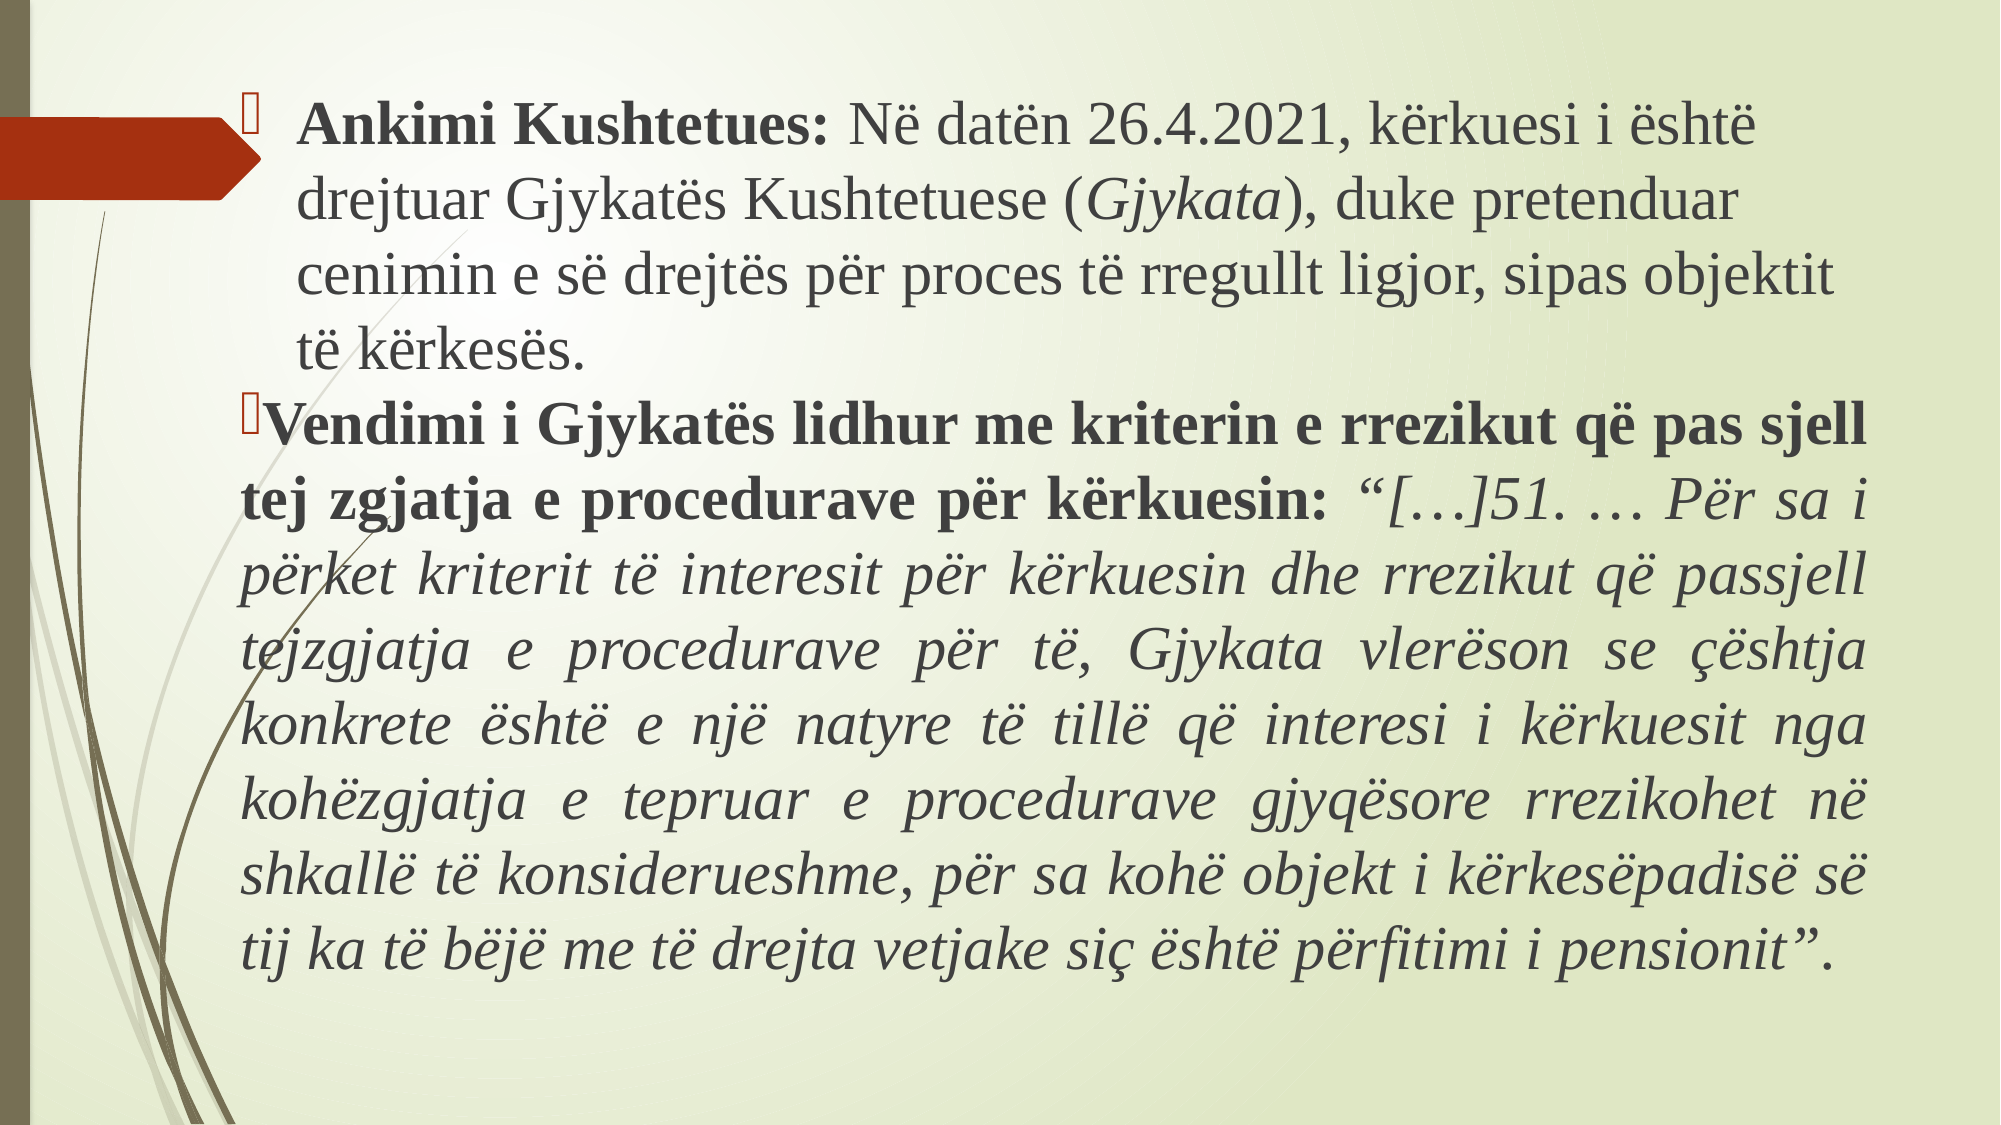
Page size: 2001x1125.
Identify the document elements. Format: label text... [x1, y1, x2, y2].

list Ankimi Kushtetues: Në datën 26.4.2021, kërkuesi i është drejtuar Gjykatës Kushtetuese (Gjykata), duke pretenduar cenimin e së drejtës për proces të rregullt ligjor, sipas objektit të kërkesës. Vendimi i Gjykatës lidhur me kriterin e rrezikut që pas sjell tej zgjatja e procedurave për kërkuesin: “[…]51. … Për sa i përket kriterit të interesit për kërkuesin dhe rrezikut që passjell tejzgjatja e procedurave për të, Gjykata vlerëson se çështja konkrete është e një natyre të tillë që interesi i kërkuesit nga kohëzgjatja e tepruar e procedurave gjyqësore rrezikohet në shkallë të konsiderueshme, për sa kohë objekt i kërkesëpadisë së tij ka të bëjë me të drejta vetjake siç është përfitimi i pensionit”. [225, 75, 1885, 1047]
